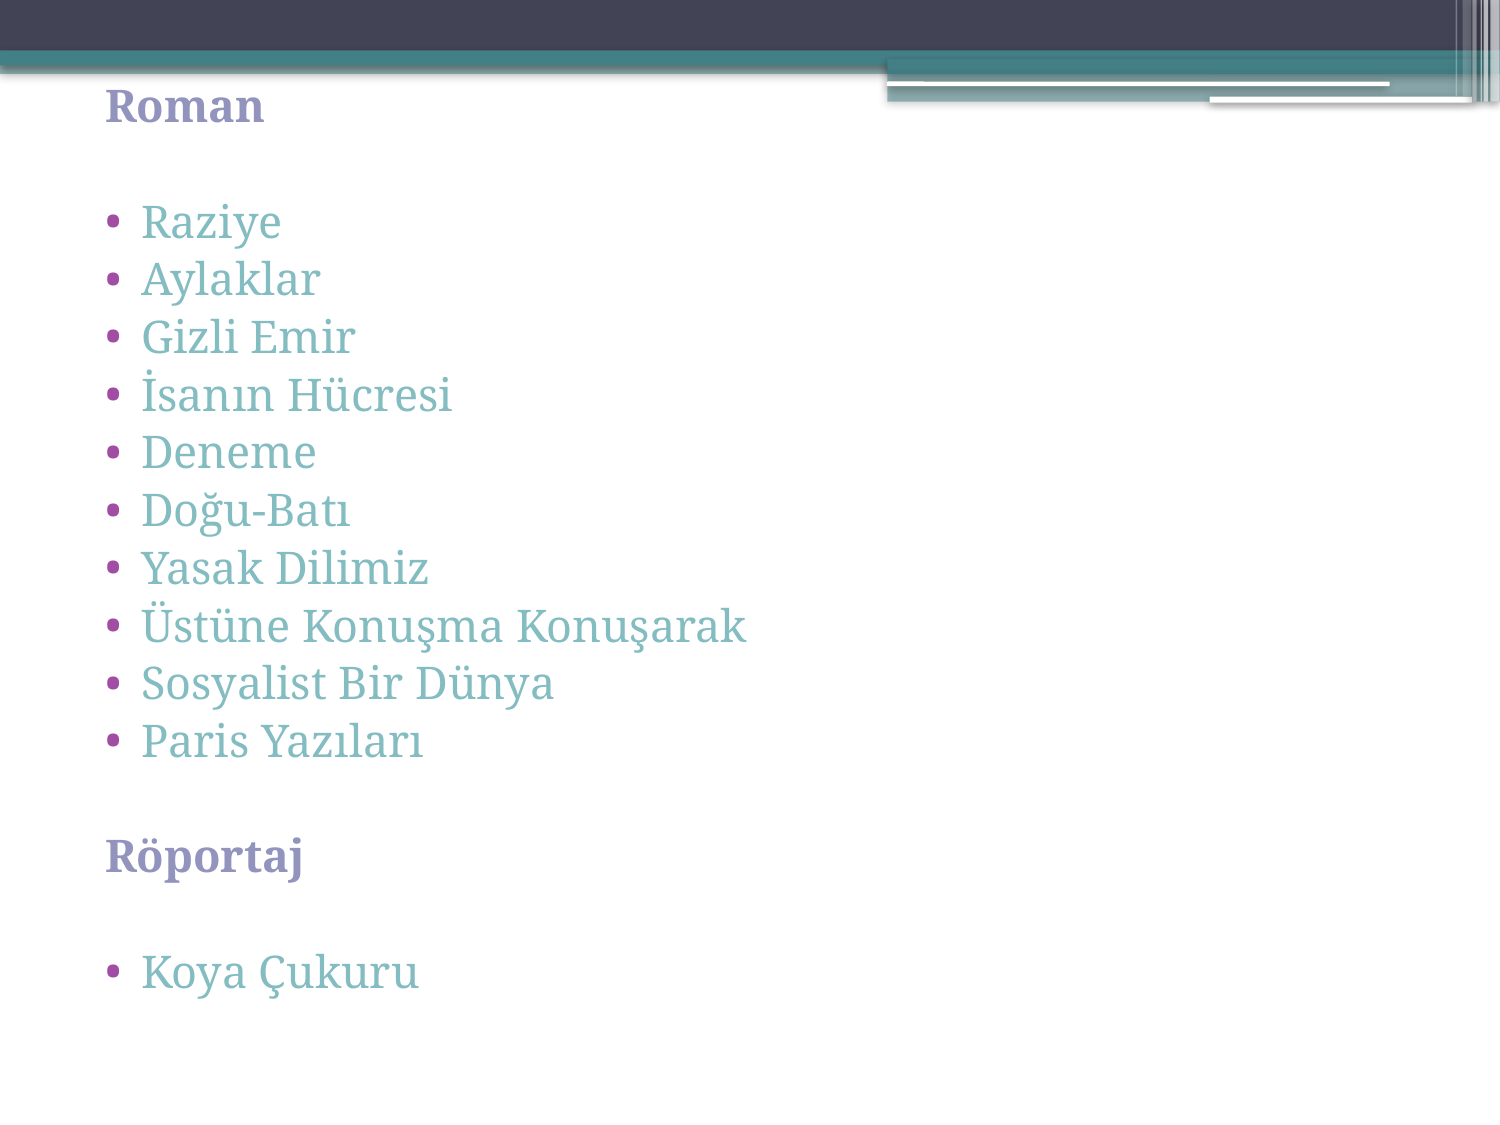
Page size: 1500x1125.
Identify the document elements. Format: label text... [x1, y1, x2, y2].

list Roman Raziye Aylaklar Gizli Emir İsanın Hücresi Deneme Doğu-Batı Yasak Dilimiz Üstüne Konuşma Konuşarak Sosyalist Bir Dünya Paris Yazıları Röportaj Koya Çukuru [75, 70, 1425, 1005]
